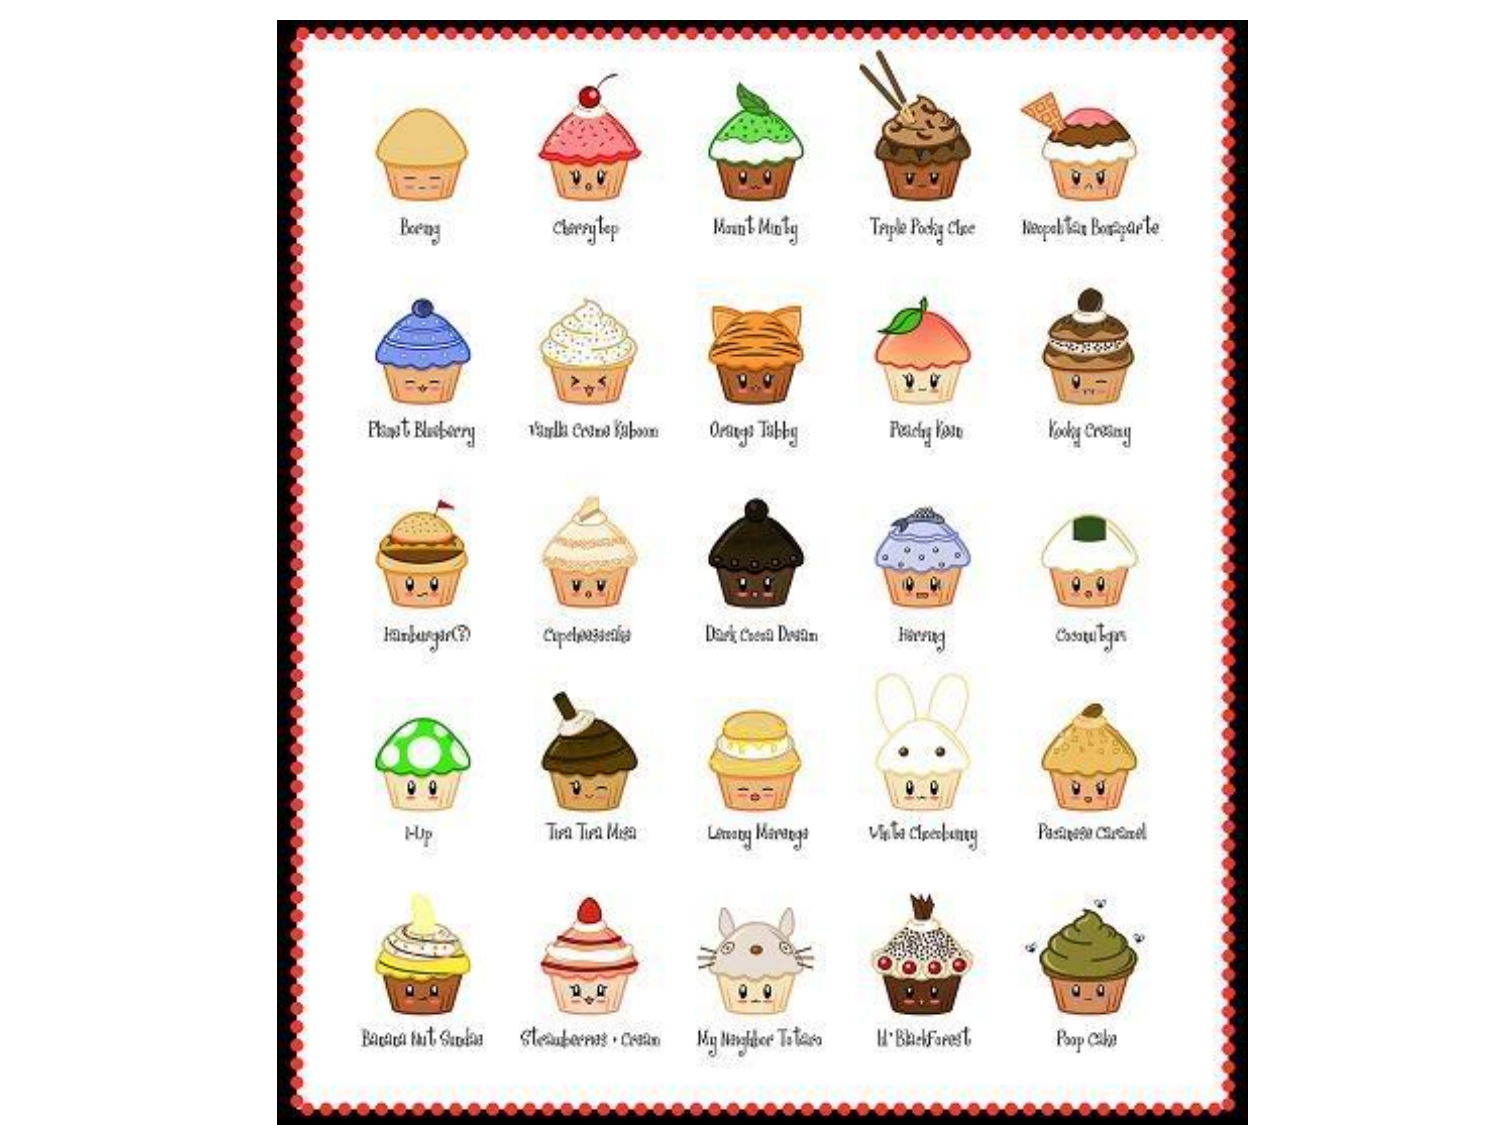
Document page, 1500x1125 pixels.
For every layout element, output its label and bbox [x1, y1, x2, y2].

picture [277, 20, 1248, 1125]
